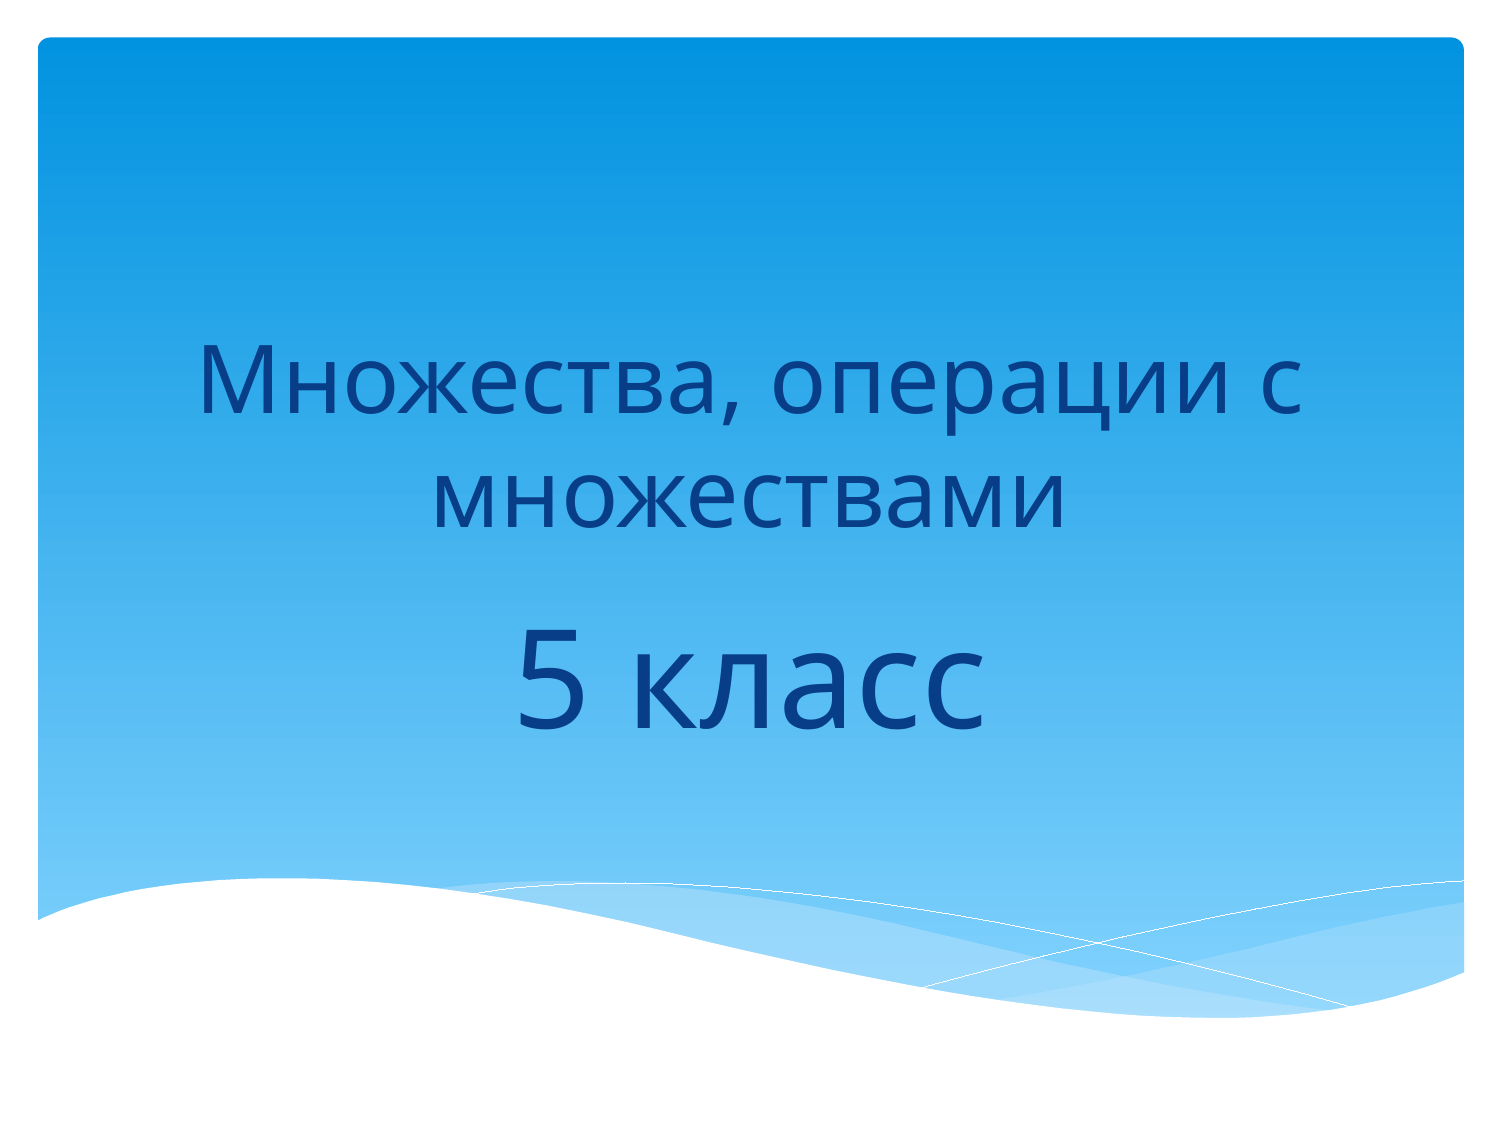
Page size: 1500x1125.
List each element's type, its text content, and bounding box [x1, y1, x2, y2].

subtitle 5 класс [225, 583, 1275, 825]
title Множества, операции с множествами [112, 219, 1388, 555]
